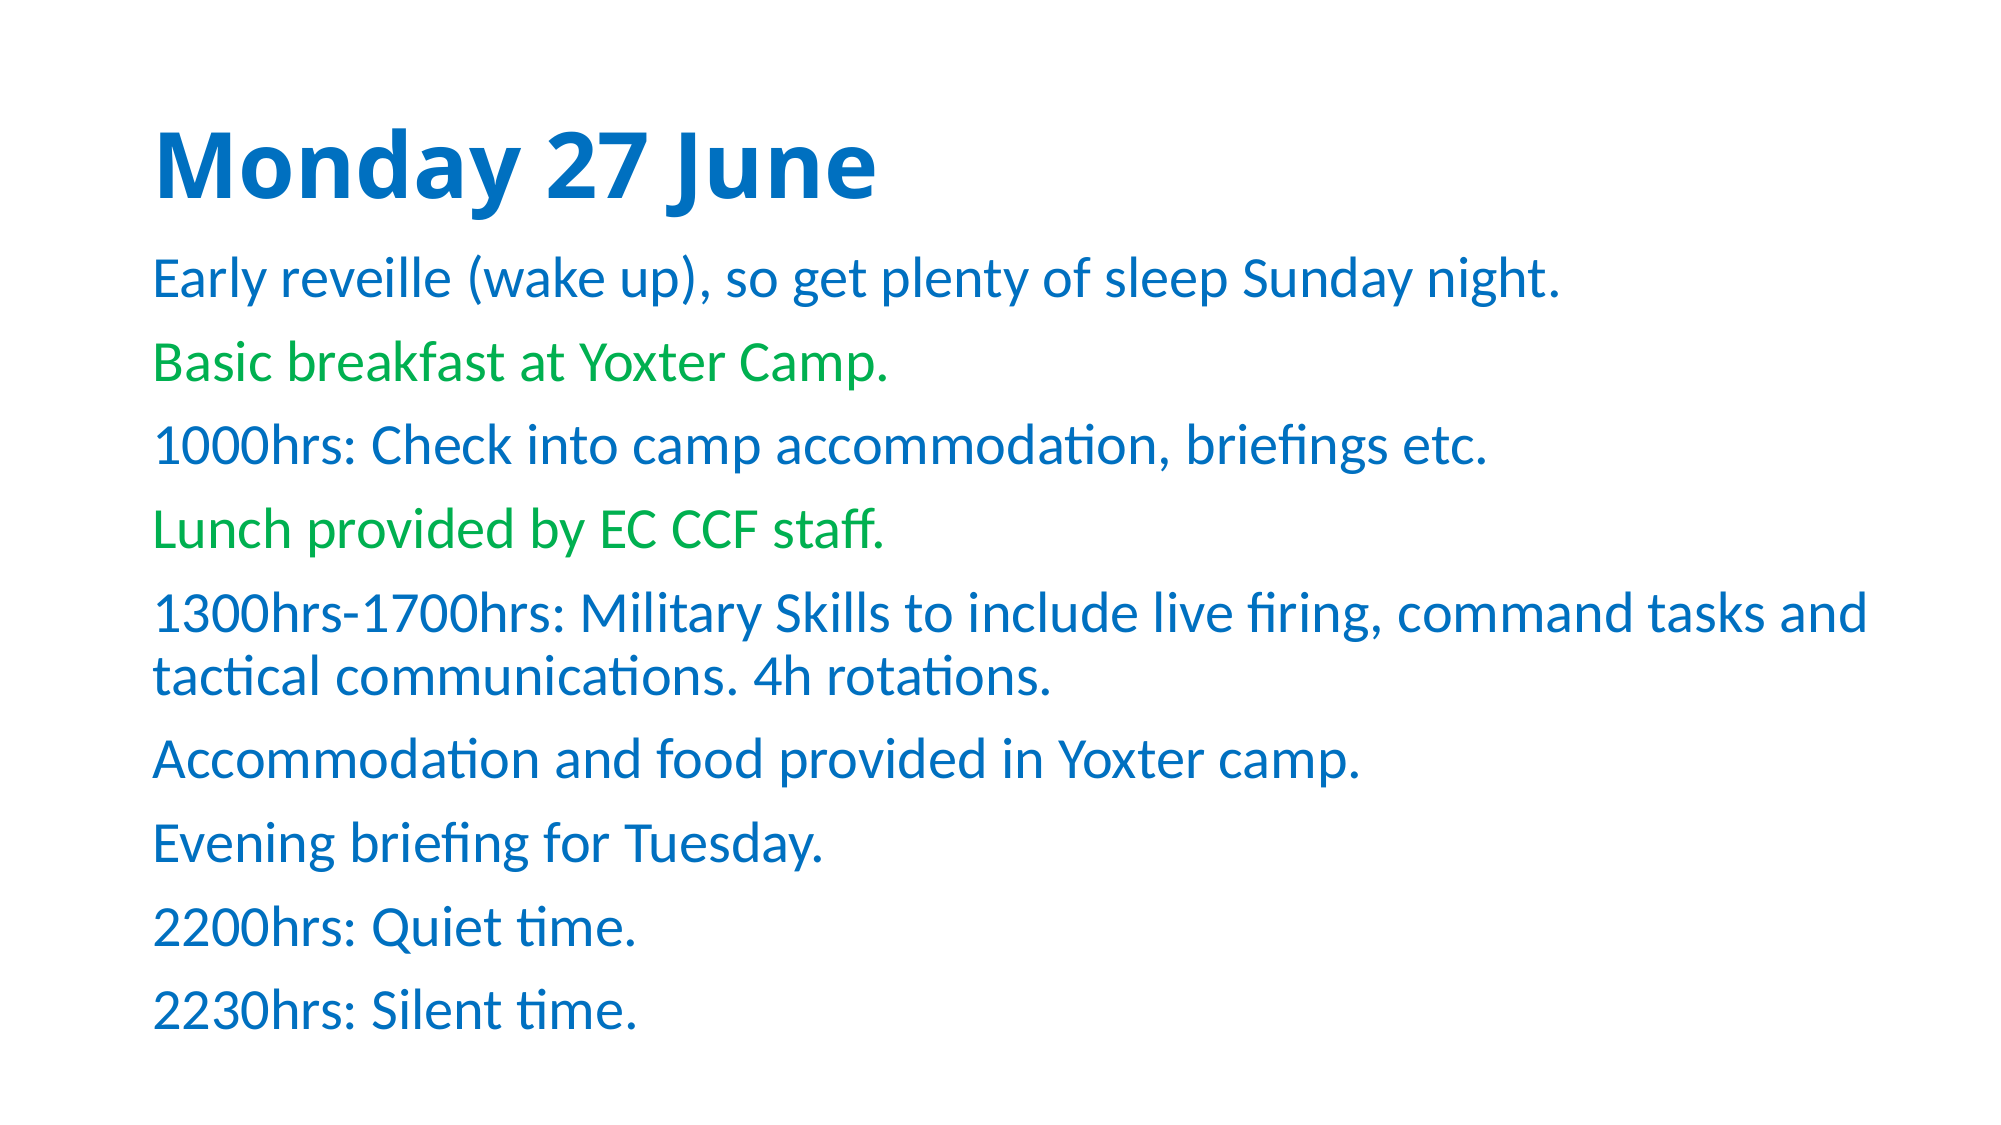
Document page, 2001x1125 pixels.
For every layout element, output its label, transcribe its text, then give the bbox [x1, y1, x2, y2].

title Monday 27 June [137, 59, 1863, 239]
list Early reveille (wake up), so get plenty of sleep Sunday night. Basic breakfast at Yoxter Camp. 1000hrs: Check into camp accommodation, briefings etc. Lunch provided by EC CCF staff. 1300hrs-1700hrs: Military Skills to include live firing, command tasks and tactical communications. 4h rotations. Accommodation and food provided in Yoxter camp. Evening briefing for Tuesday. 2200hrs: Quiet time. 2230hrs: Silent time. [137, 239, 1978, 1090]
